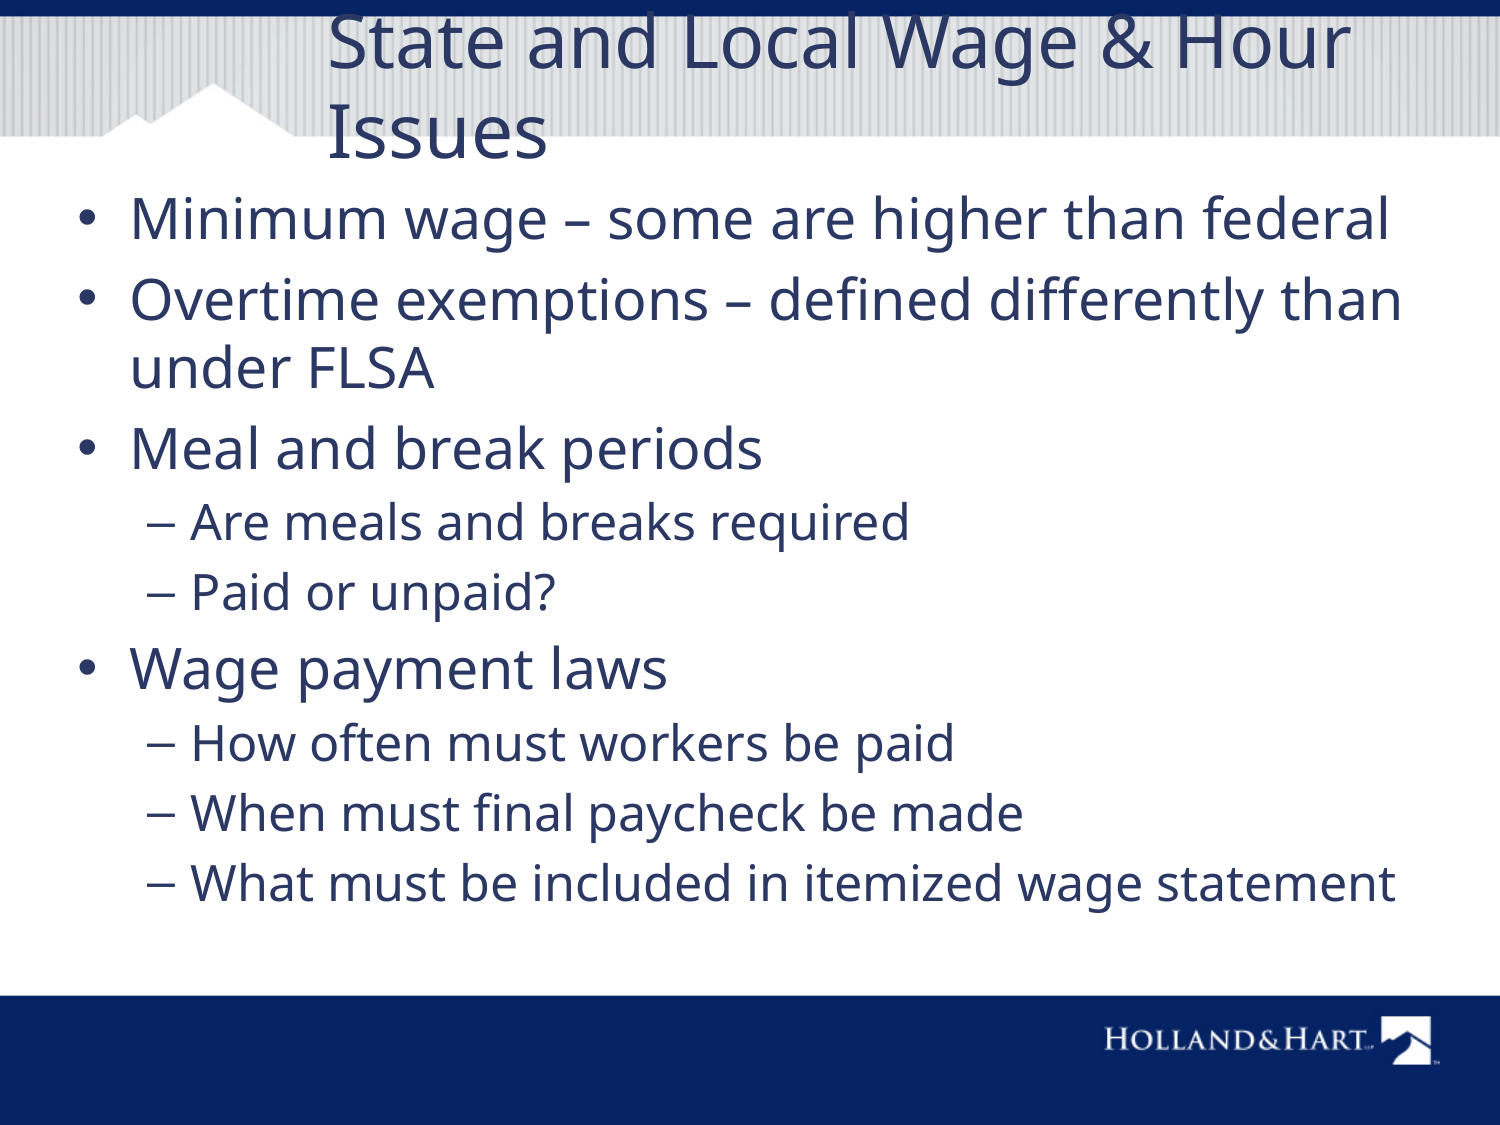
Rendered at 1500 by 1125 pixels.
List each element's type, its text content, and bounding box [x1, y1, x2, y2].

list Minimum wage – some are higher than federal Overtime exemptions – defined differently than under FLSA Meal and break periods Are meals and breaks required Paid or unpaid? Wage payment laws How often must workers be paid When must final paycheck be made What must be included in itemized wage statement [62, 174, 1425, 963]
picture [0, 0, 1500, 1125]
title State and Local Wage & Hour Issues [312, 37, 1438, 130]
